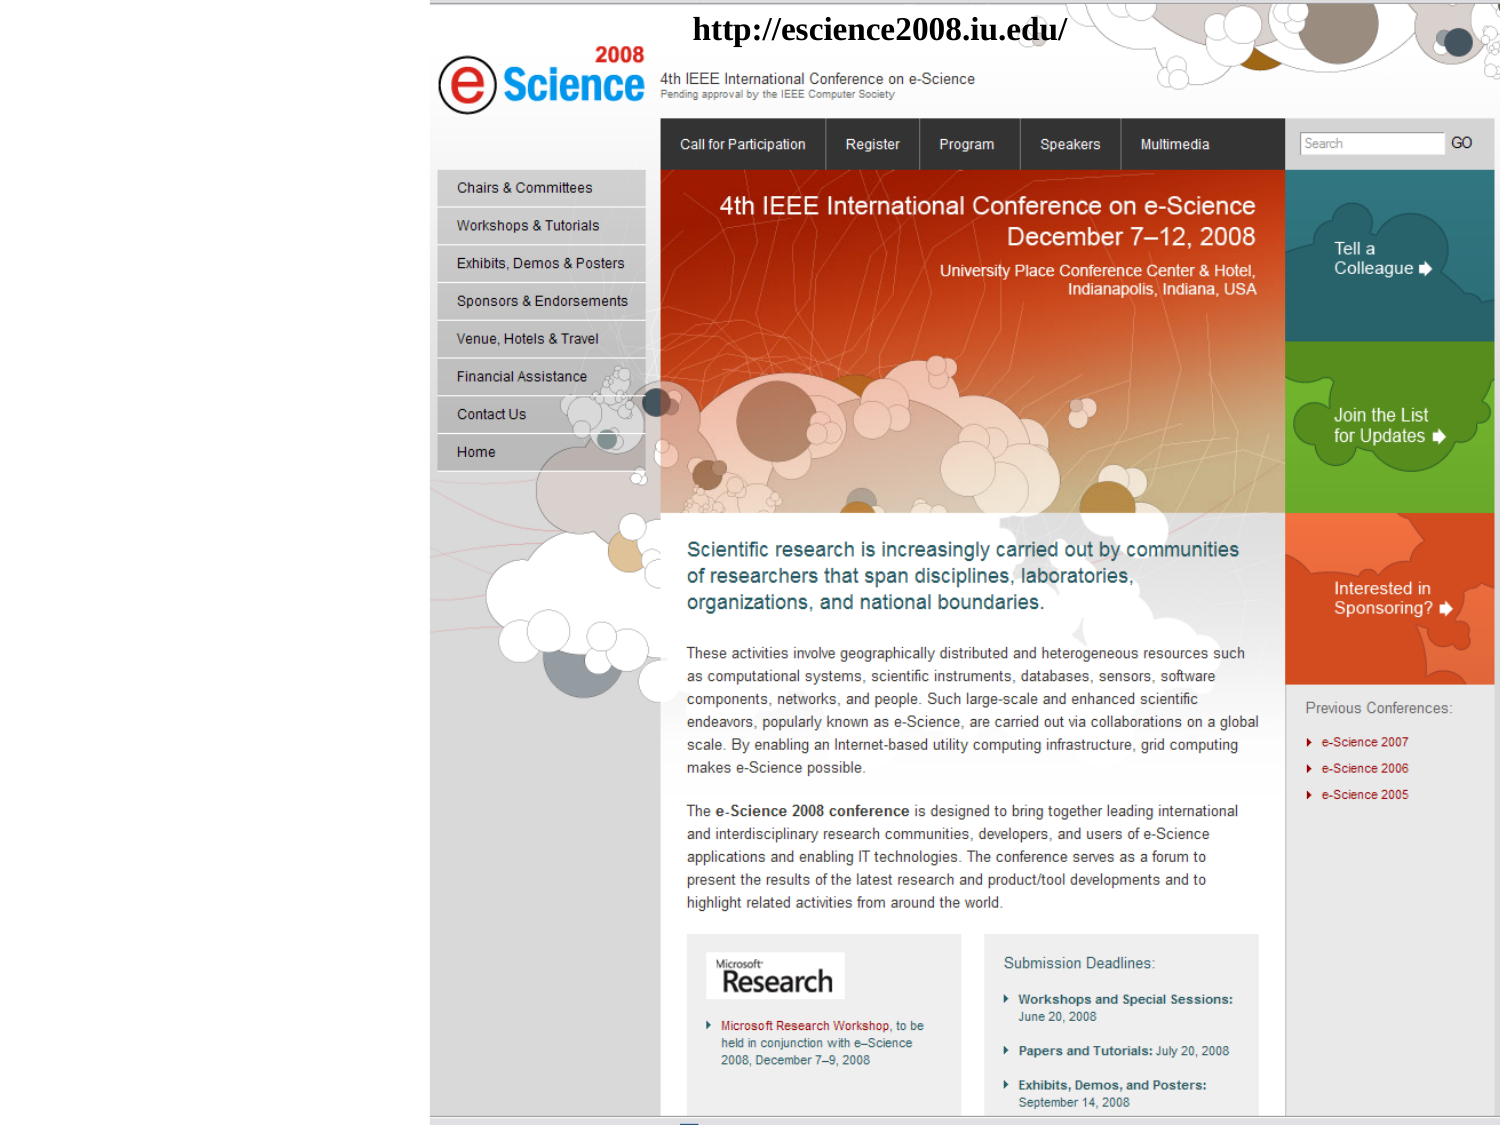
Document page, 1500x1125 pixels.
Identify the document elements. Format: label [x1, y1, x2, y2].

text_box [429, 0, 1500, 1125]
